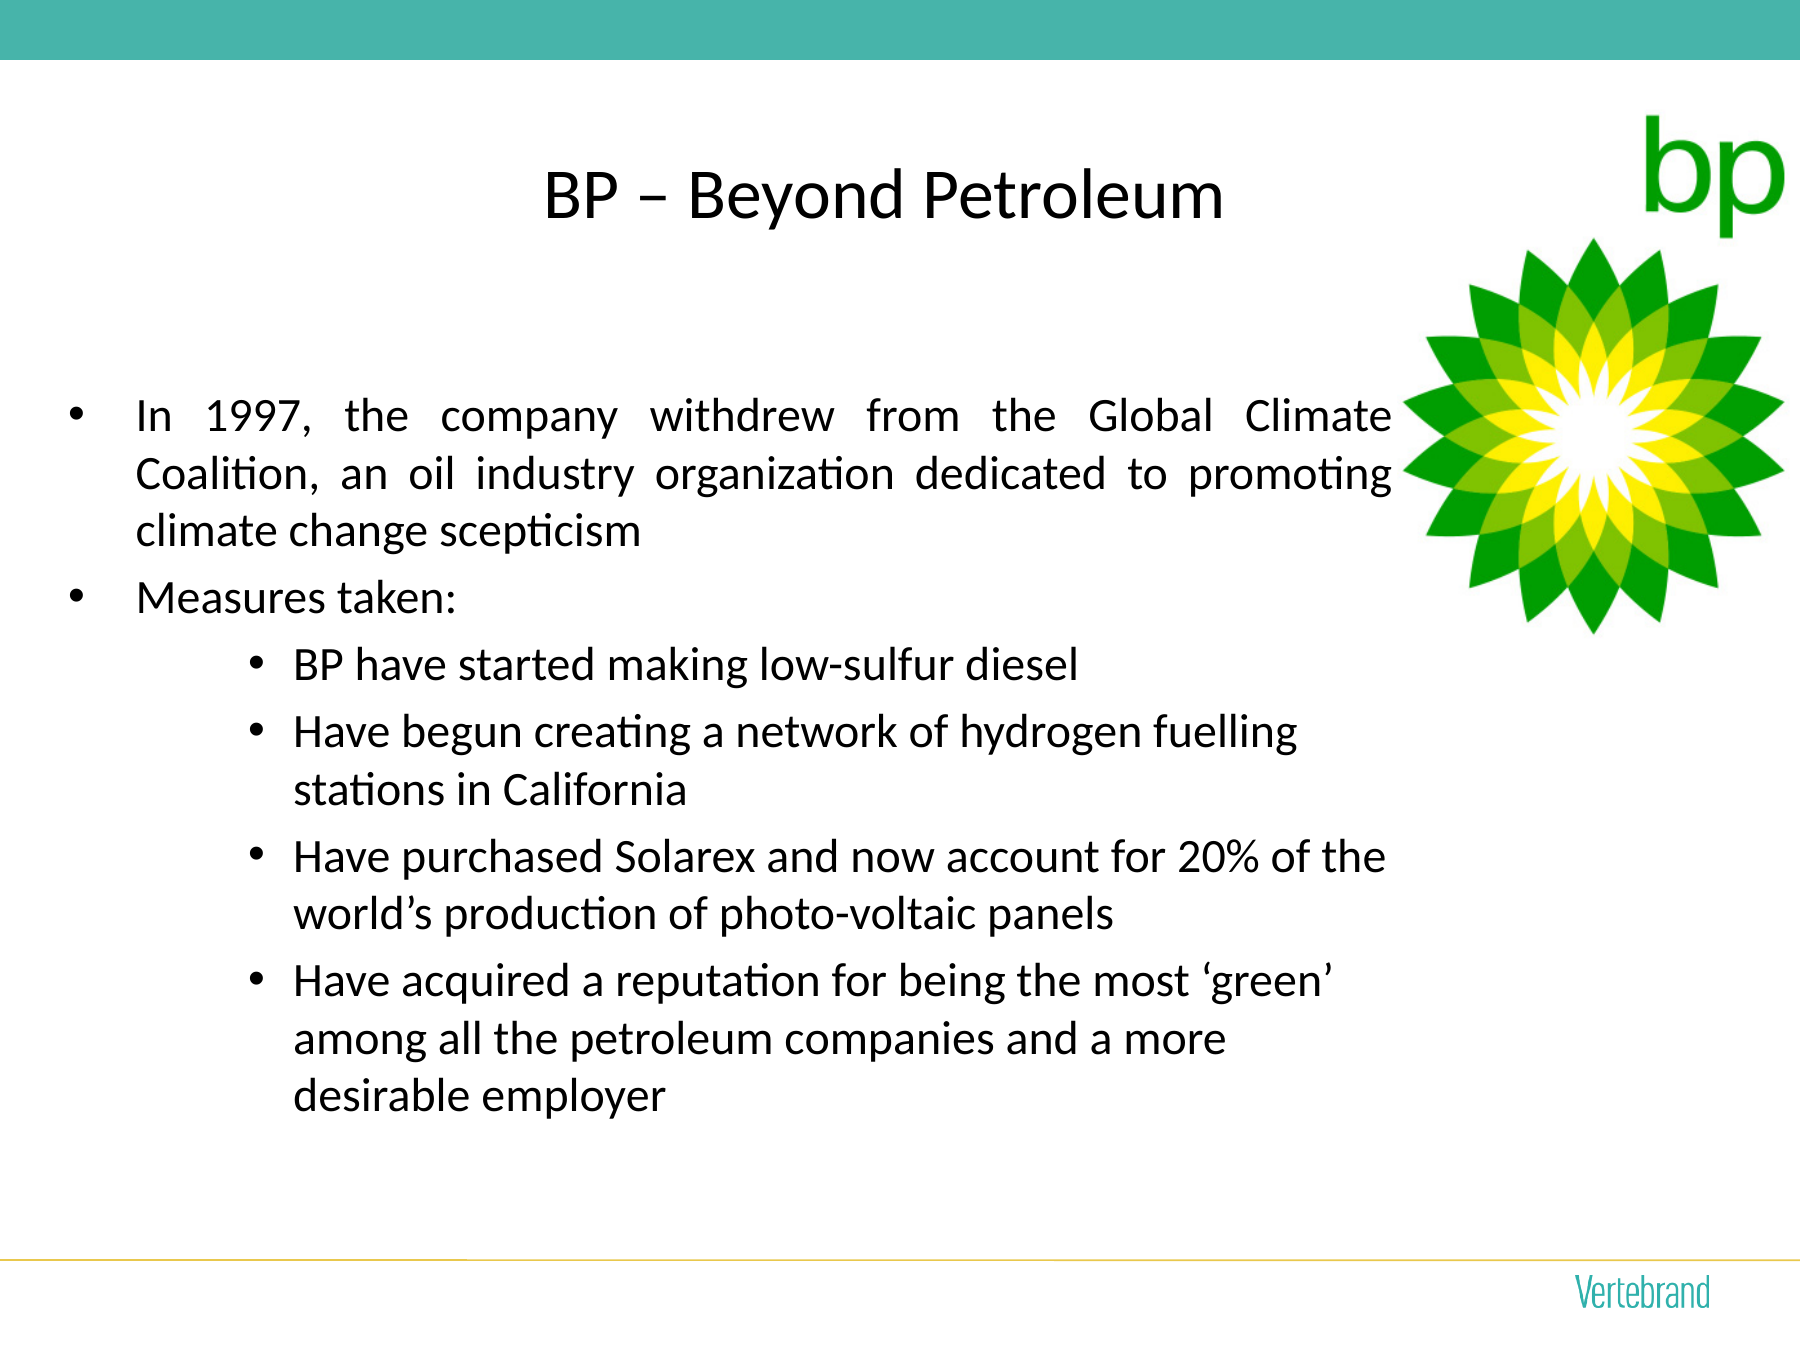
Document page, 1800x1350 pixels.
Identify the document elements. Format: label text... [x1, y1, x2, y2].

title BP – Beyond Petroleum [75, 137, 1382, 243]
picture [1575, 1275, 1709, 1308]
list In 1997, the company withdrew from the Global Climate Coalition, an oil industry organization dedicated to promoting climate change scepticism Measures taken: BP have started making low-sulfur diesel Have begun creating a network of hydrogen fuelling stations in California Have purchased Solarex and now account for 20% of the world’s production of photo-voltaic panels Have acquired a reputation for being the most ‘green’ among all the petroleum companies and a more desirable employer [50, 374, 1413, 1230]
picture [1387, 99, 1800, 654]
